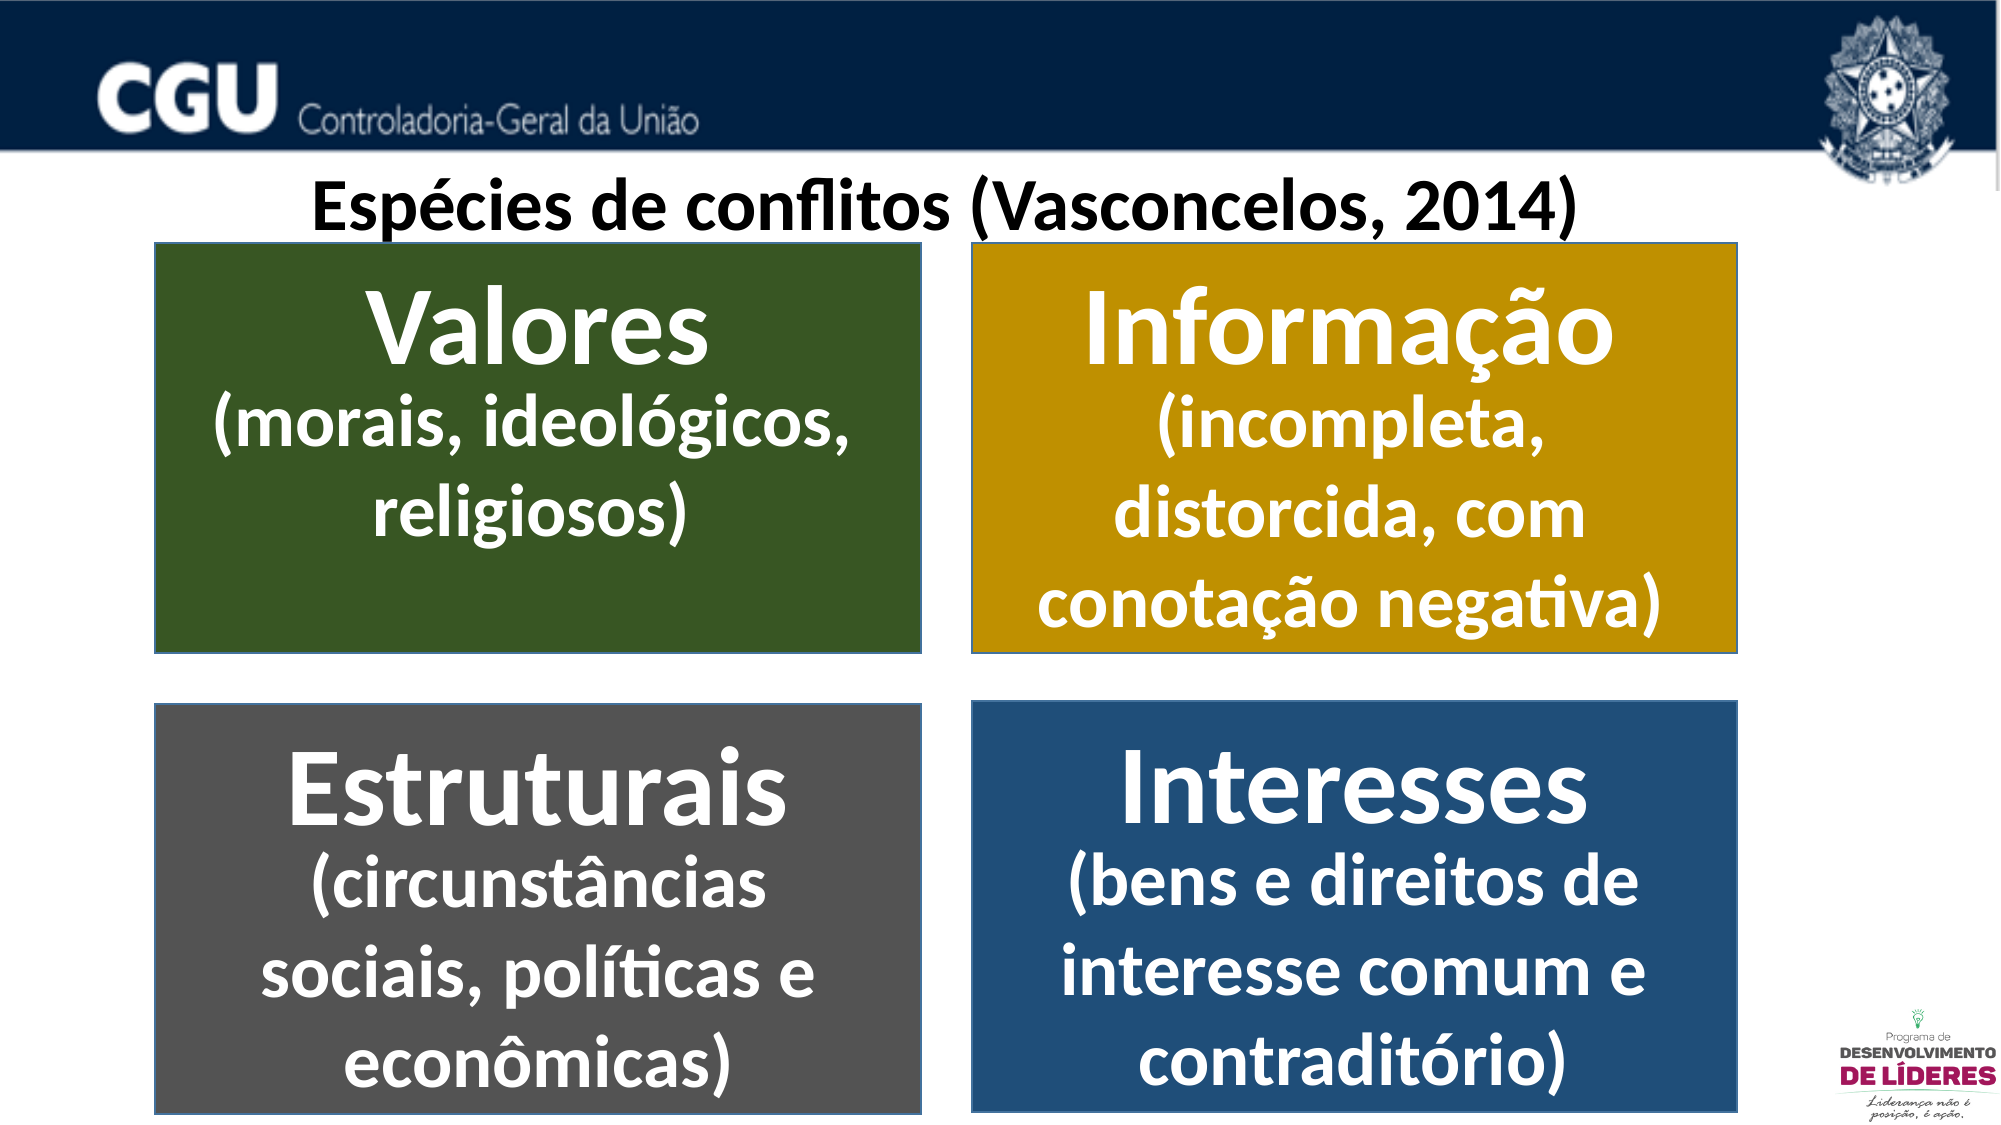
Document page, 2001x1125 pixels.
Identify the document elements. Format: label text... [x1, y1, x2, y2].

text_box [154, 703, 922, 1115]
picture [0, 0, 2000, 191]
text_box [154, 242, 922, 654]
text_box Espécies de conflitos (Vasconcelos, 2014) [155, 148, 1738, 254]
text_box (morais, ideológicos, religiosos) [166, 364, 897, 560]
text_box Estruturais [172, 705, 904, 856]
text_box Informação [984, 254, 1715, 395]
text_box (incompleta, distorcida, com conotação negativa) [986, 365, 1717, 650]
text_box Valores [172, 254, 904, 395]
text_box (circunstâncias sociais, políticas e econômicas) [173, 825, 904, 1111]
text_box (bens e direitos de interesse comum e contraditório) [988, 822, 1719, 1108]
text_box [971, 254, 1738, 654]
text_box [971, 700, 1738, 1113]
picture [1835, 1005, 2000, 1125]
text_box Interesses [989, 703, 1720, 853]
